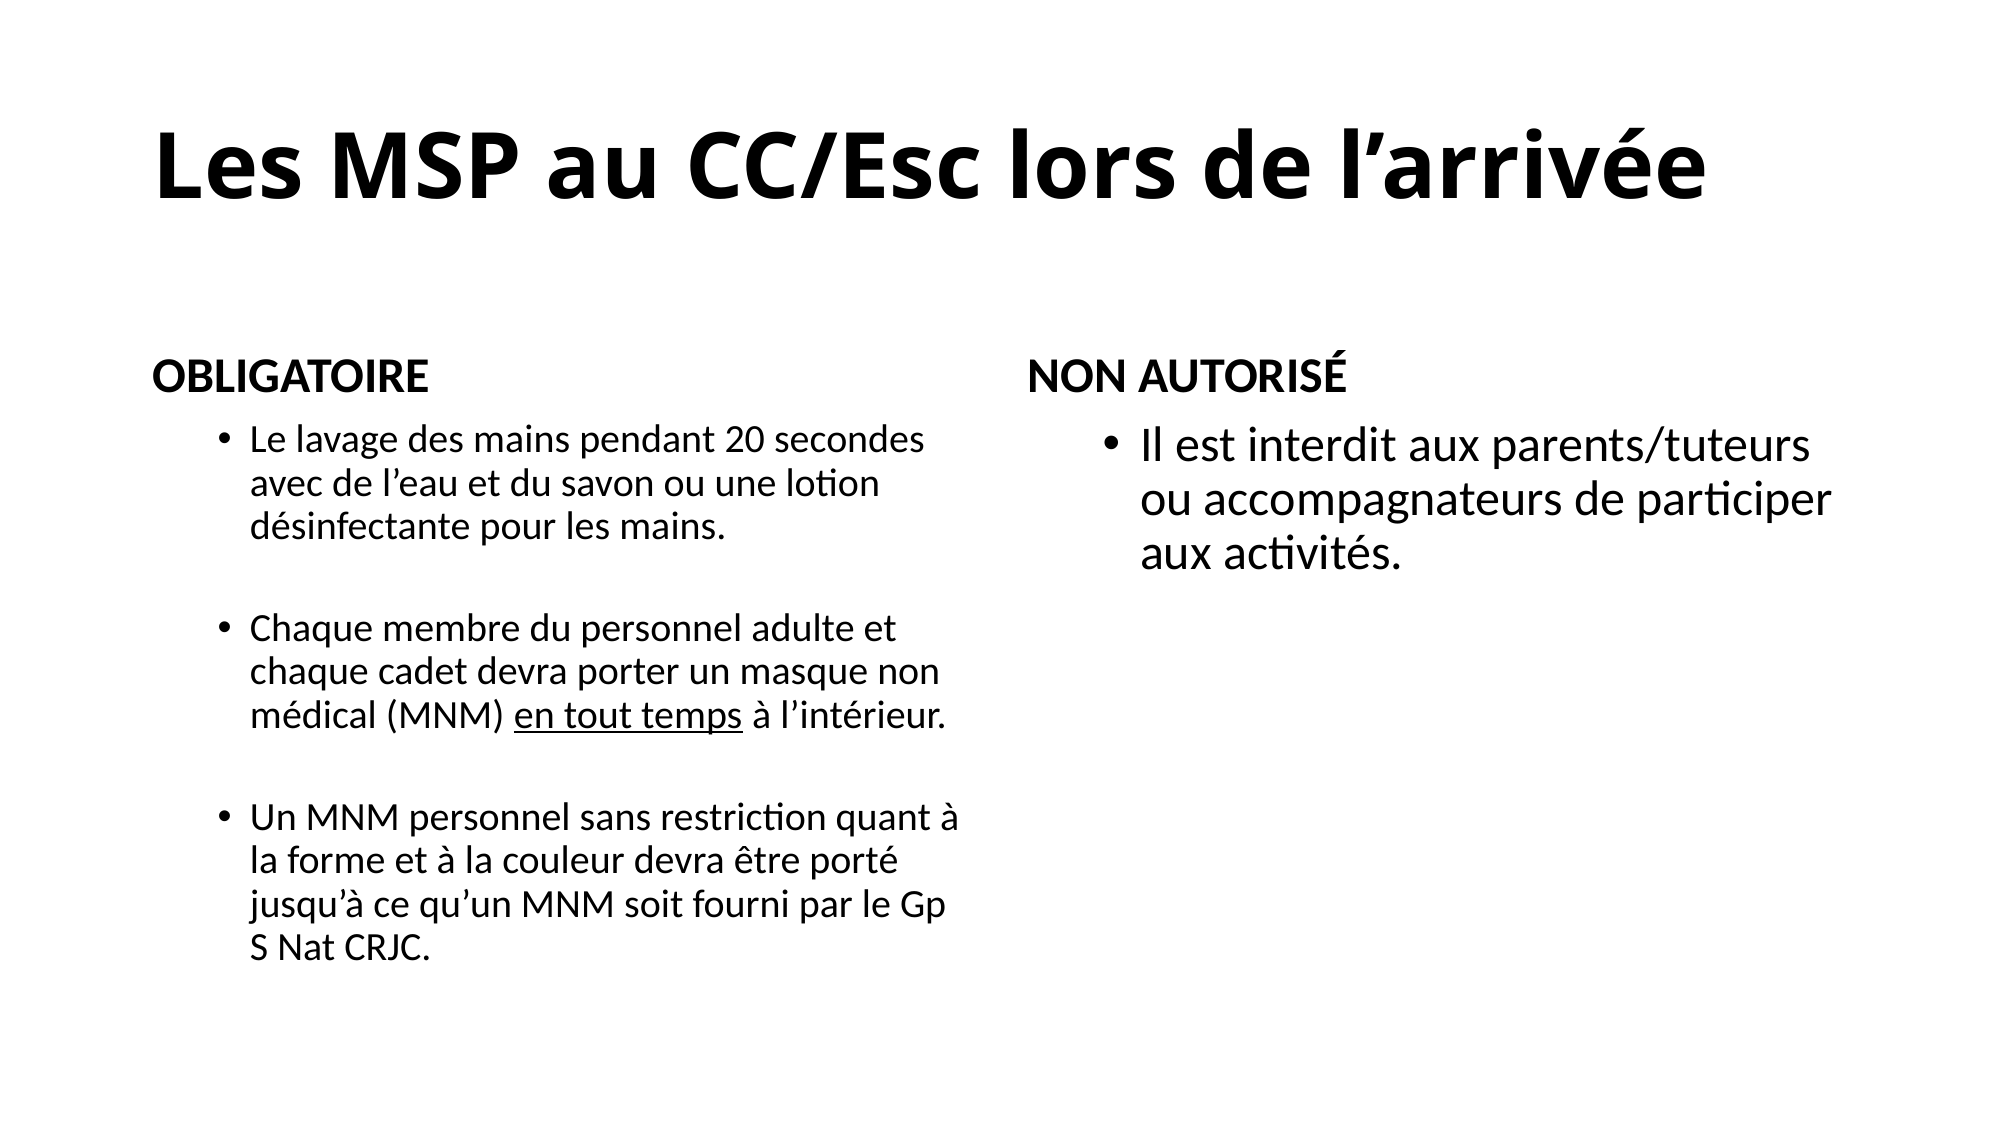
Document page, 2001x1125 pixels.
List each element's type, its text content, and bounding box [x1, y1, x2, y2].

list Il est interdit aux parents/tuteurs ou accompagnateurs de participer aux activités. [1012, 410, 1863, 1016]
title Les MSP au CC/Esc lors de l’arrivée [137, 59, 1863, 278]
list NON AUTORISÉ [1012, 275, 1863, 410]
list Le lavage des mains pendant 20 secondes avec de l’eau et du savon ou une lotion désinfectante pour les mains. Chaque membre du personnel adulte et chaque cadet devra porter un masque non médical (MNM) en tout temps à l’intérieur. Un MNM personnel sans restriction quant à la forme et à la couleur devra être porté jusqu’à ce qu’un MNM soit fourni par le Gp S Nat CRJC. [137, 410, 984, 1016]
list OBLIGATOIRE [137, 275, 984, 410]
